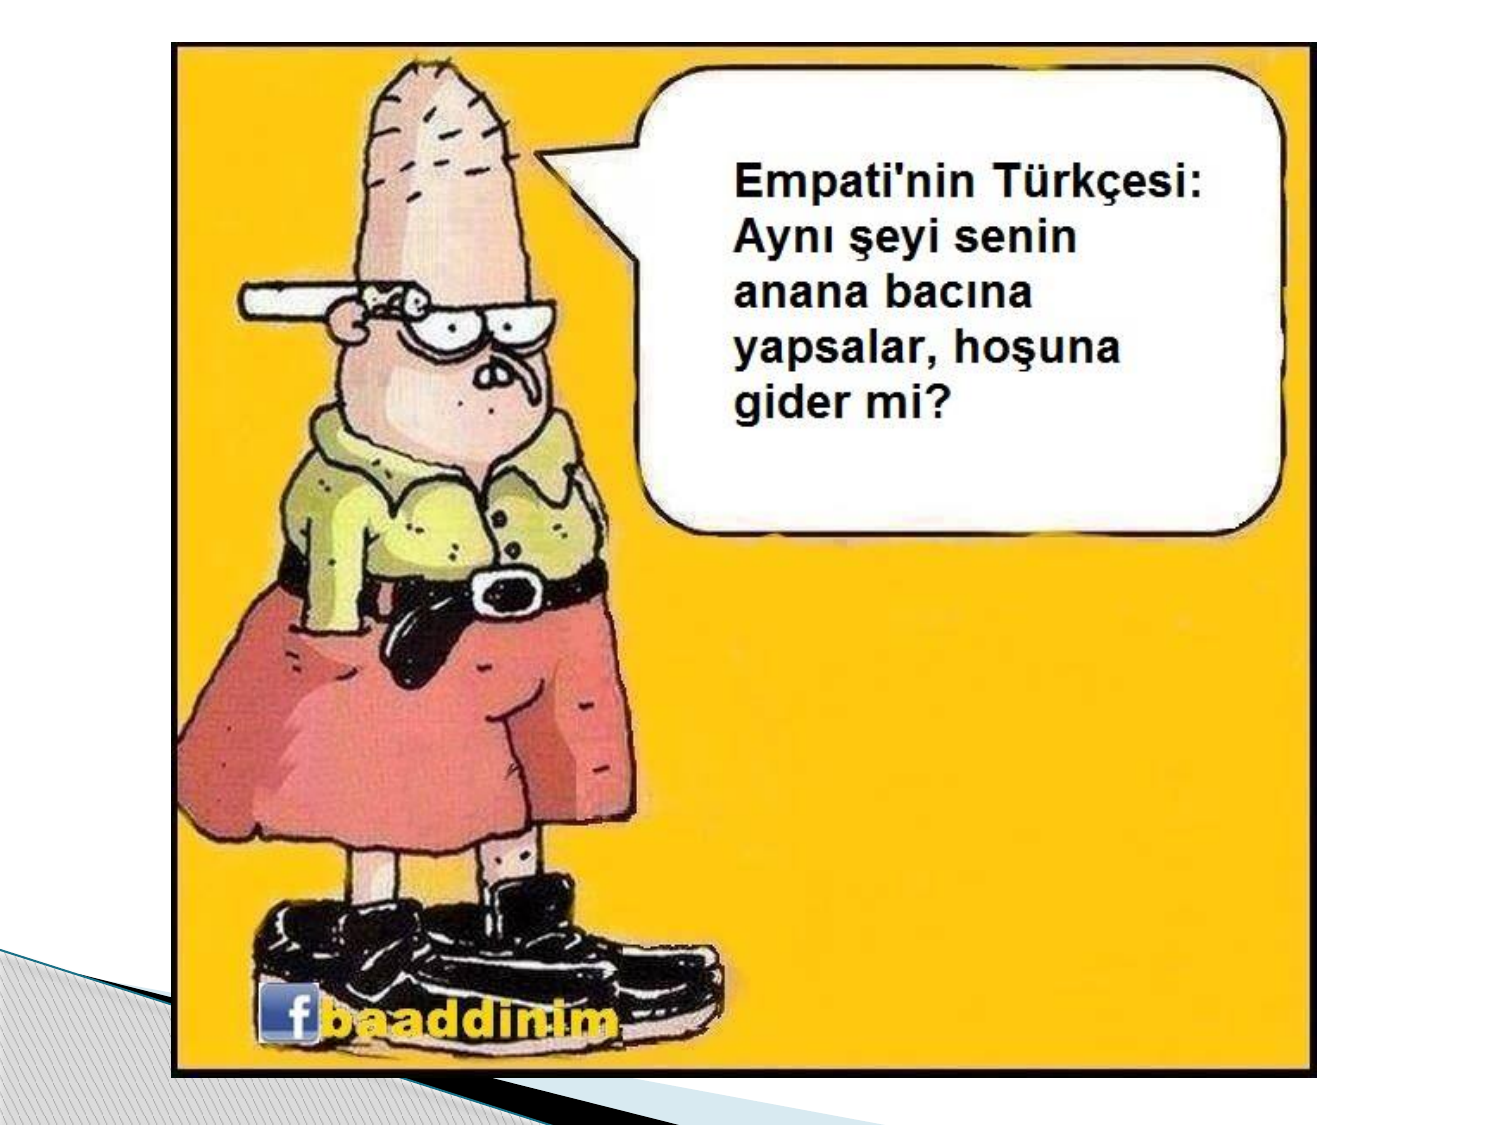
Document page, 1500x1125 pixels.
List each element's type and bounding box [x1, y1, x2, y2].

list [170, 42, 1318, 1079]
